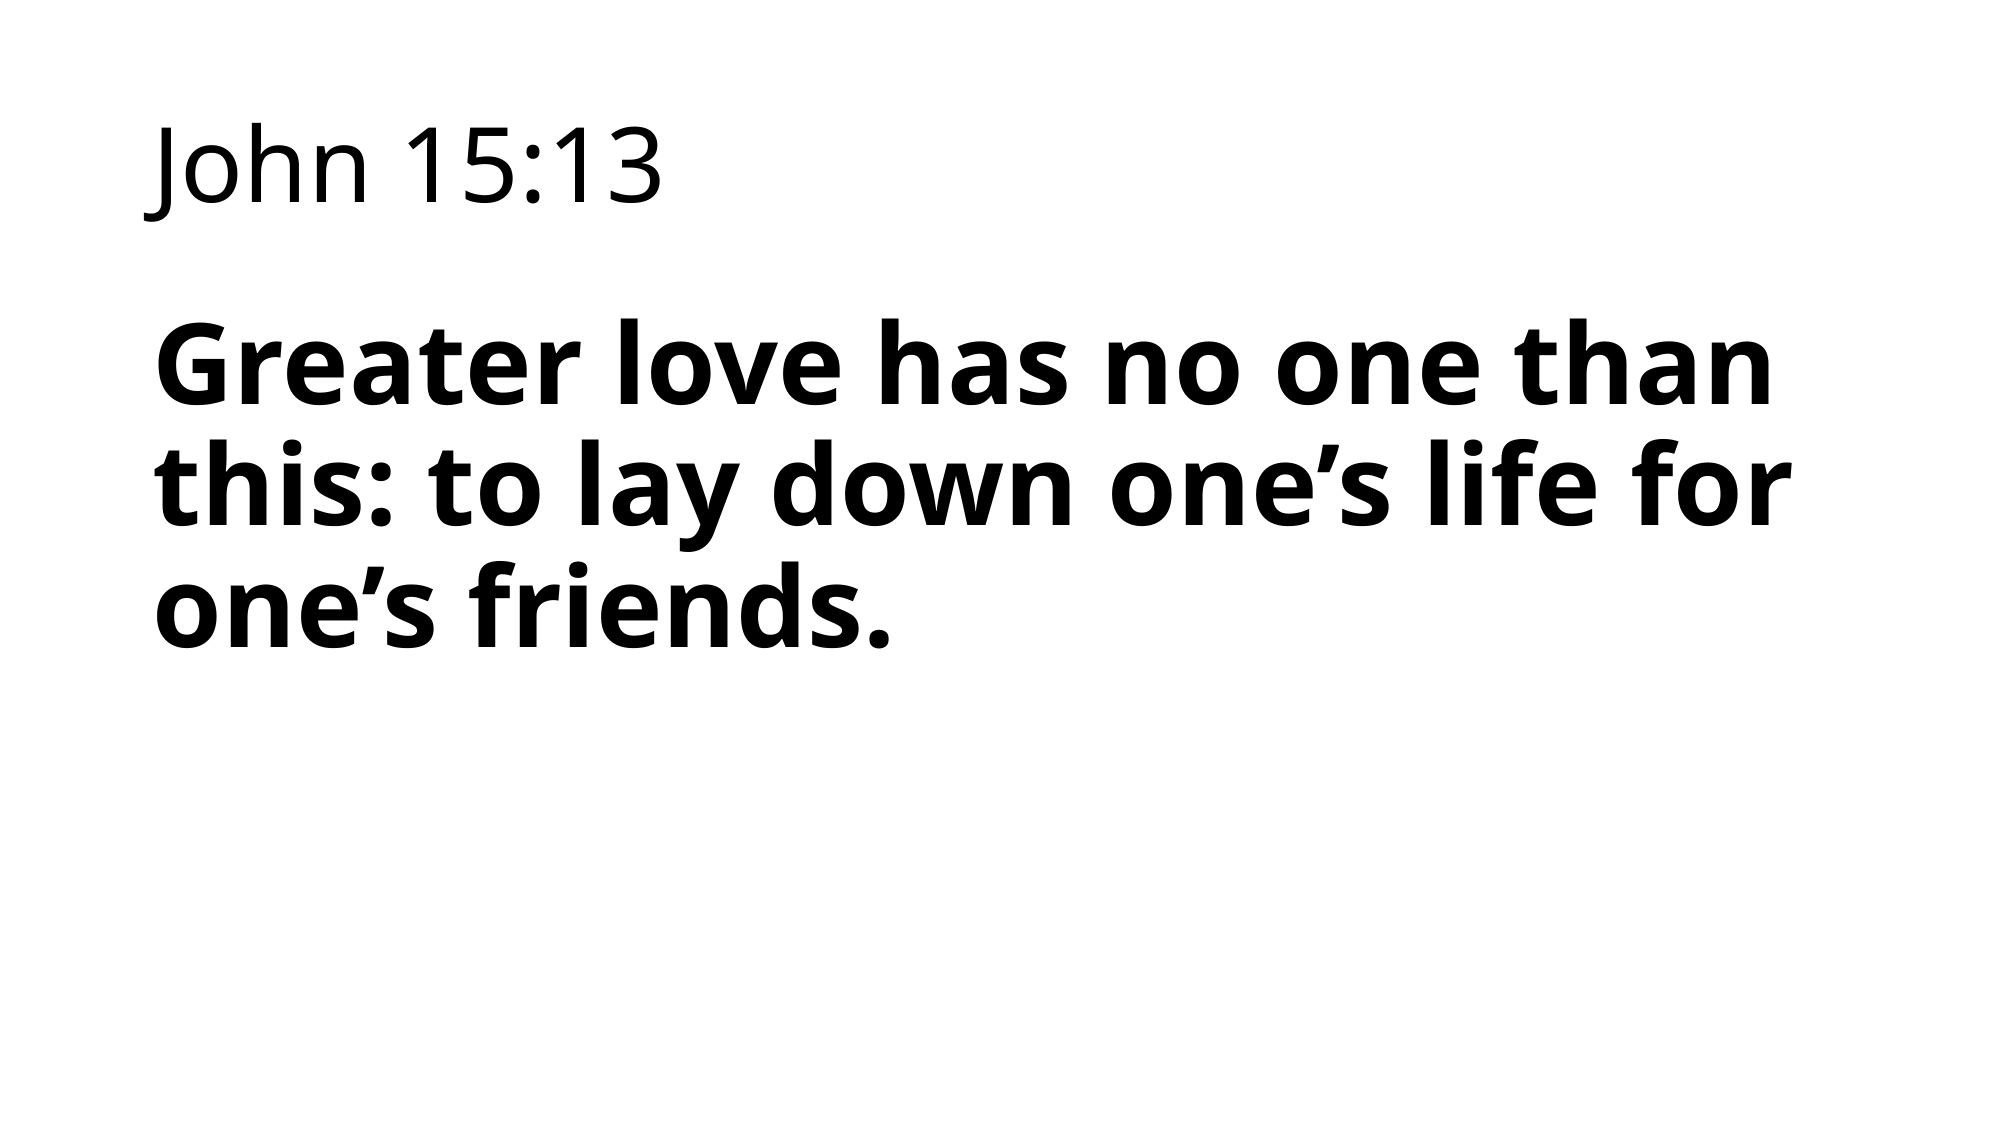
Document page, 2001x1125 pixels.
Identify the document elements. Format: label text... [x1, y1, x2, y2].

title John 15:13 [137, 59, 1863, 278]
list Greater love has no one than this: to lay down one’s life for one’s friends. [137, 299, 1863, 1014]
